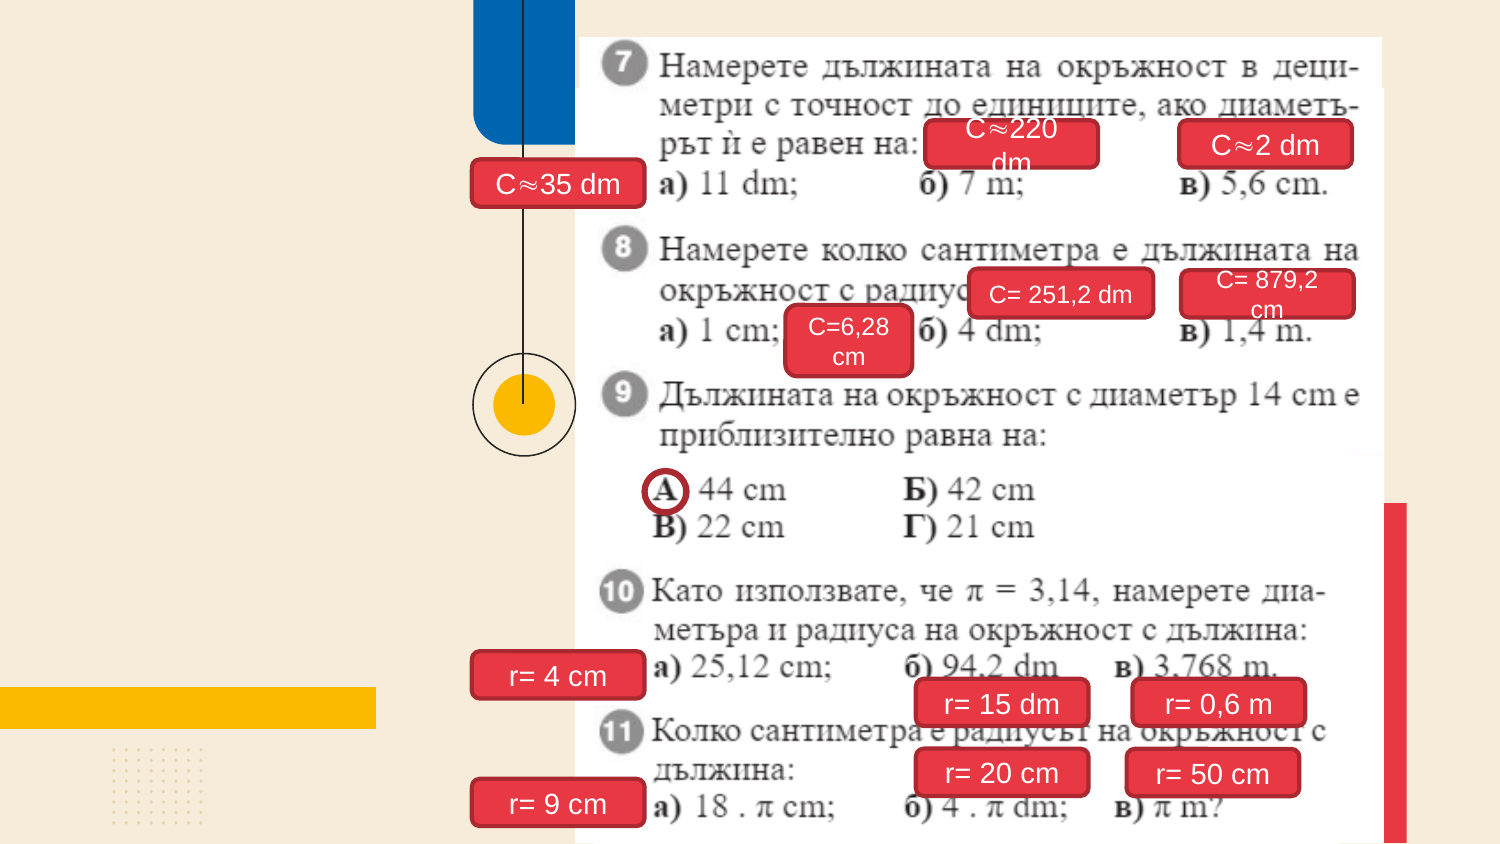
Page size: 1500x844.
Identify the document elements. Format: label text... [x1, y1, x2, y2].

text_box r= 9 cm [469, 776, 588, 829]
text_box r= 4 cm [469, 649, 588, 701]
text_box C35 dm [469, 157, 574, 209]
picture [579, 37, 1382, 844]
